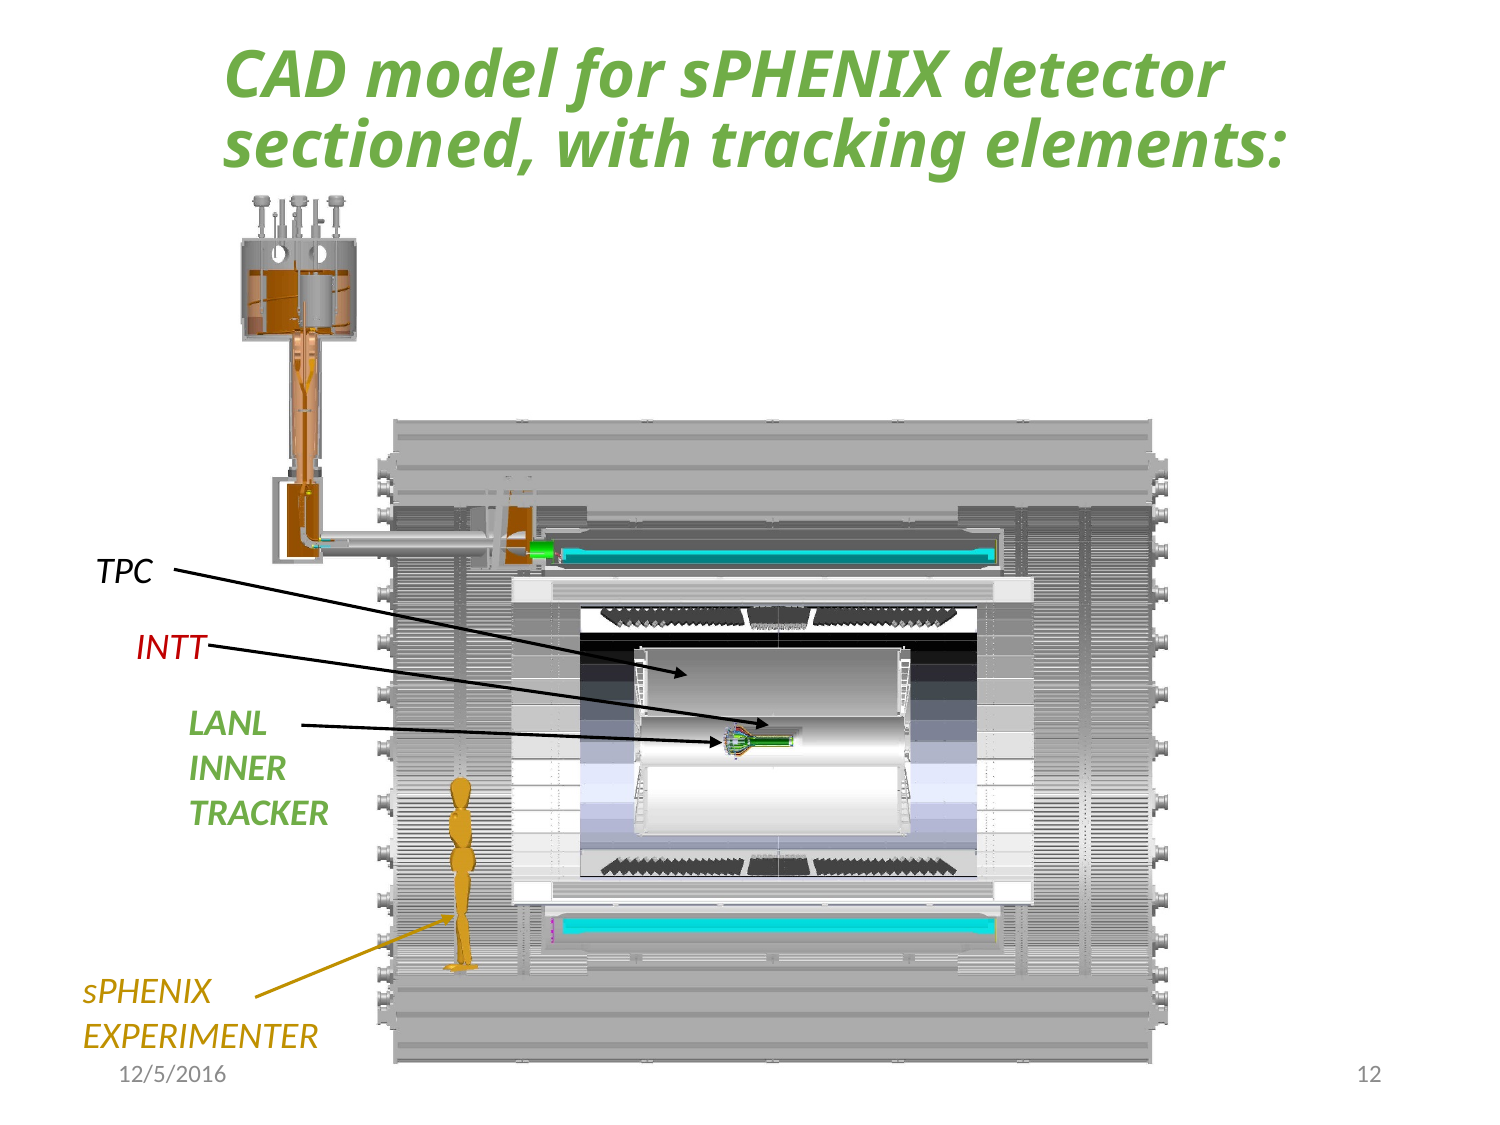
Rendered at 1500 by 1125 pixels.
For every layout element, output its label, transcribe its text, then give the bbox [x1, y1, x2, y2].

text_box sPHENIX EXPERIMENTER [67, 958, 232, 1064]
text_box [301, 726, 723, 743]
picture [232, 187, 1190, 1073]
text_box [255, 915, 455, 998]
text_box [208, 644, 769, 726]
text_box LANL INNER TRACKER [173, 690, 232, 840]
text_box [173, 569, 688, 676]
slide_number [103, 1064, 441, 1103]
text_box INTT [120, 614, 173, 675]
title CAD model for sPHENIX detector sectioned, with tracking elements: [208, 2, 1326, 221]
text_box TPC [80, 539, 232, 599]
slide_number 12 [1059, 1042, 1397, 1103]
